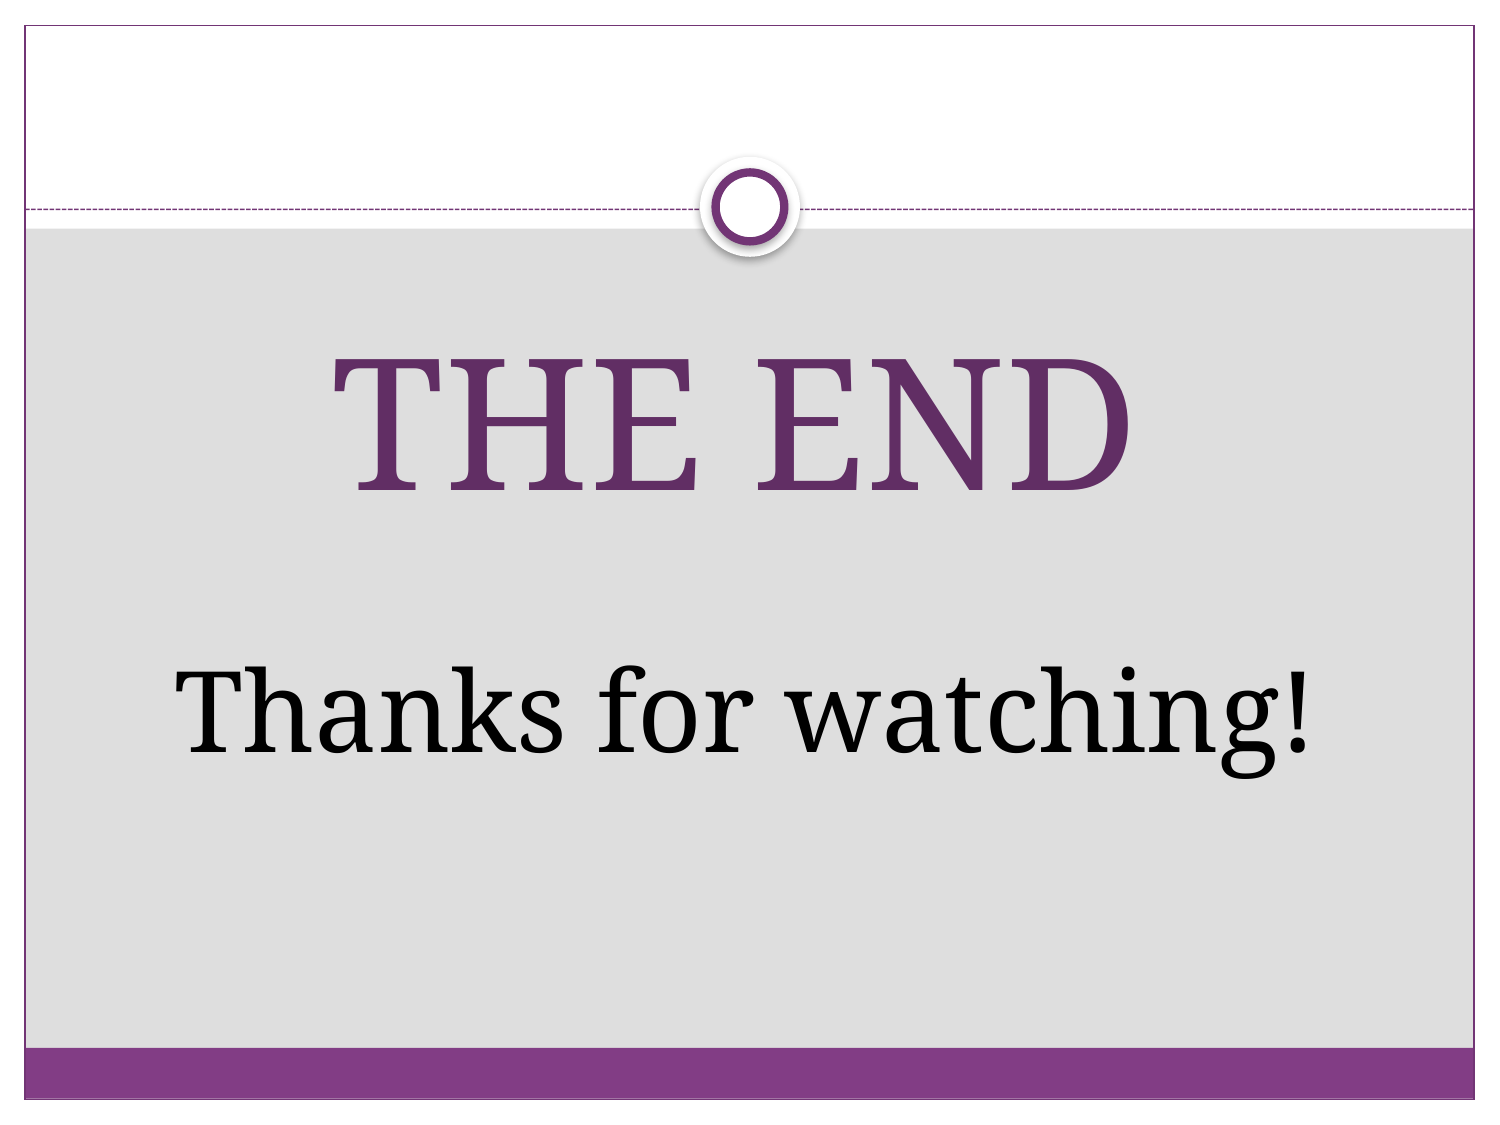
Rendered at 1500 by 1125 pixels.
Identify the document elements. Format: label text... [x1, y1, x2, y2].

title THE END [34, 409, 1436, 535]
text_box Thanks for watching! [159, 632, 1333, 783]
